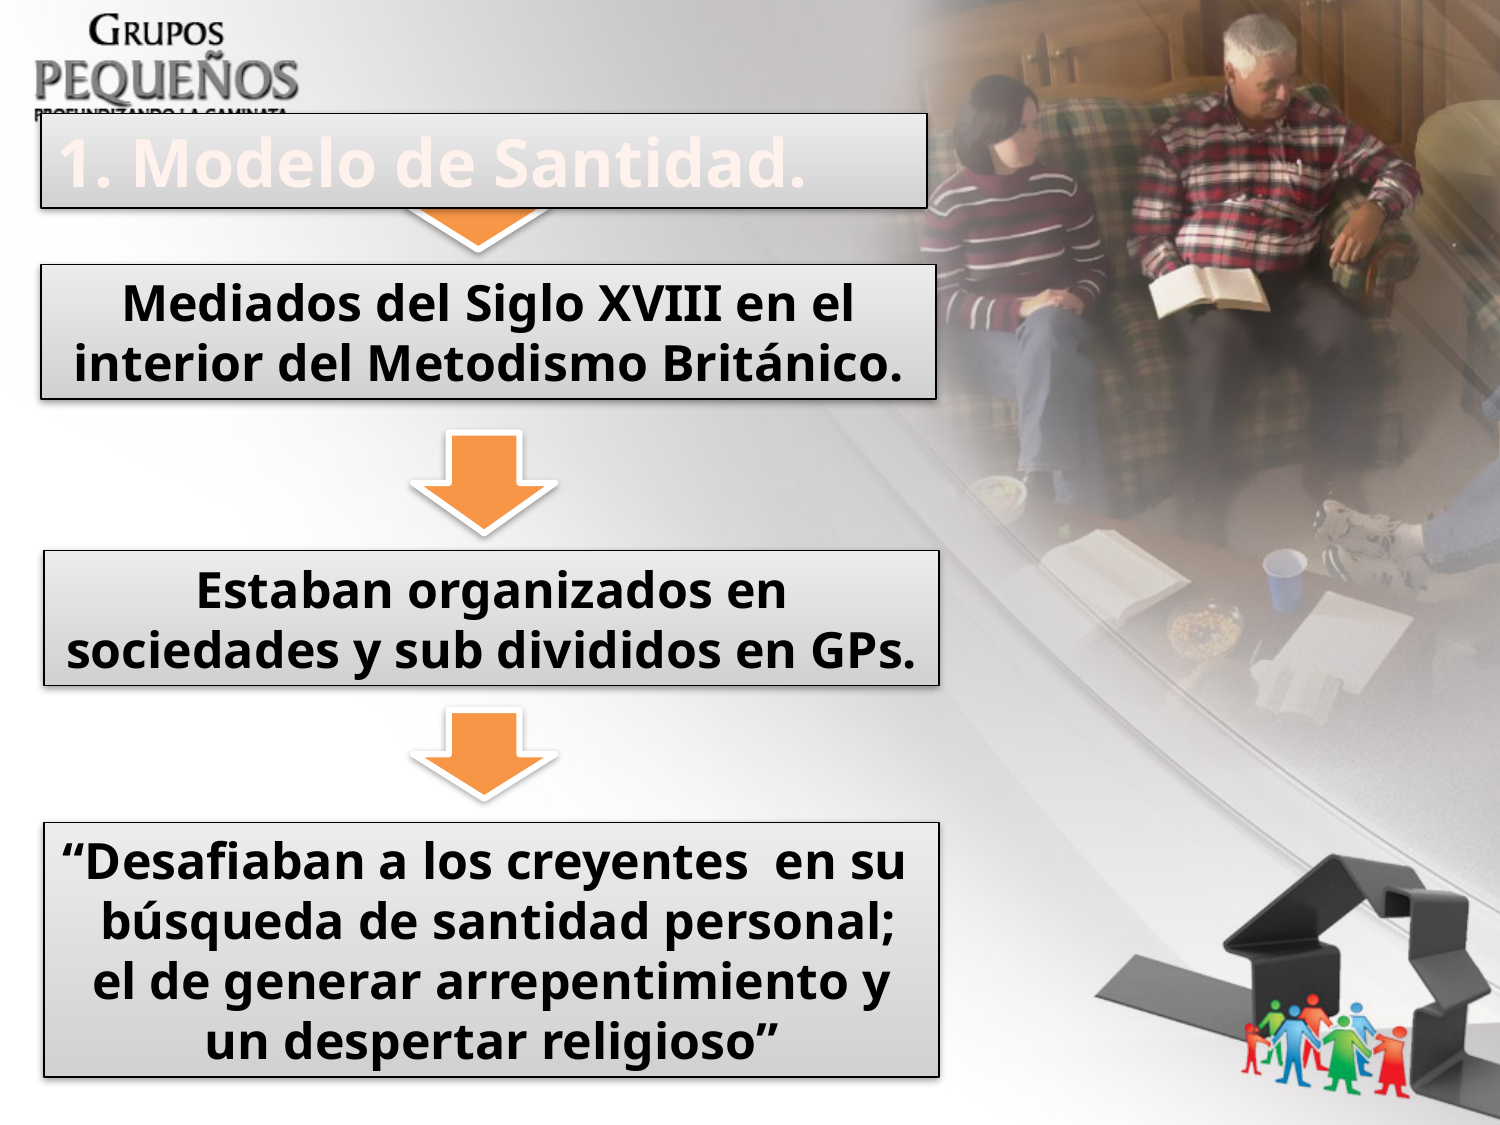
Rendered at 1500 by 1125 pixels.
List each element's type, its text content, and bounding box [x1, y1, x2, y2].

picture [0, 0, 1500, 1125]
text_box Mediados del Siglo XVIII en el interior del Metodismo Británico. [40, 264, 937, 400]
text_box [410, 429, 558, 537]
text_box “Desafiaban a los creyentes en su búsqueda de santidad personal; el de generar arrepentimiento y un despertar religioso” [43, 822, 940, 1078]
text_box 1. Modelo de Santidad. [40, 113, 928, 209]
text_box Estaban organizados en sociedades y sub divididos en GPs. [43, 550, 940, 686]
text_box [410, 706, 559, 802]
text_box [418, 216, 538, 253]
